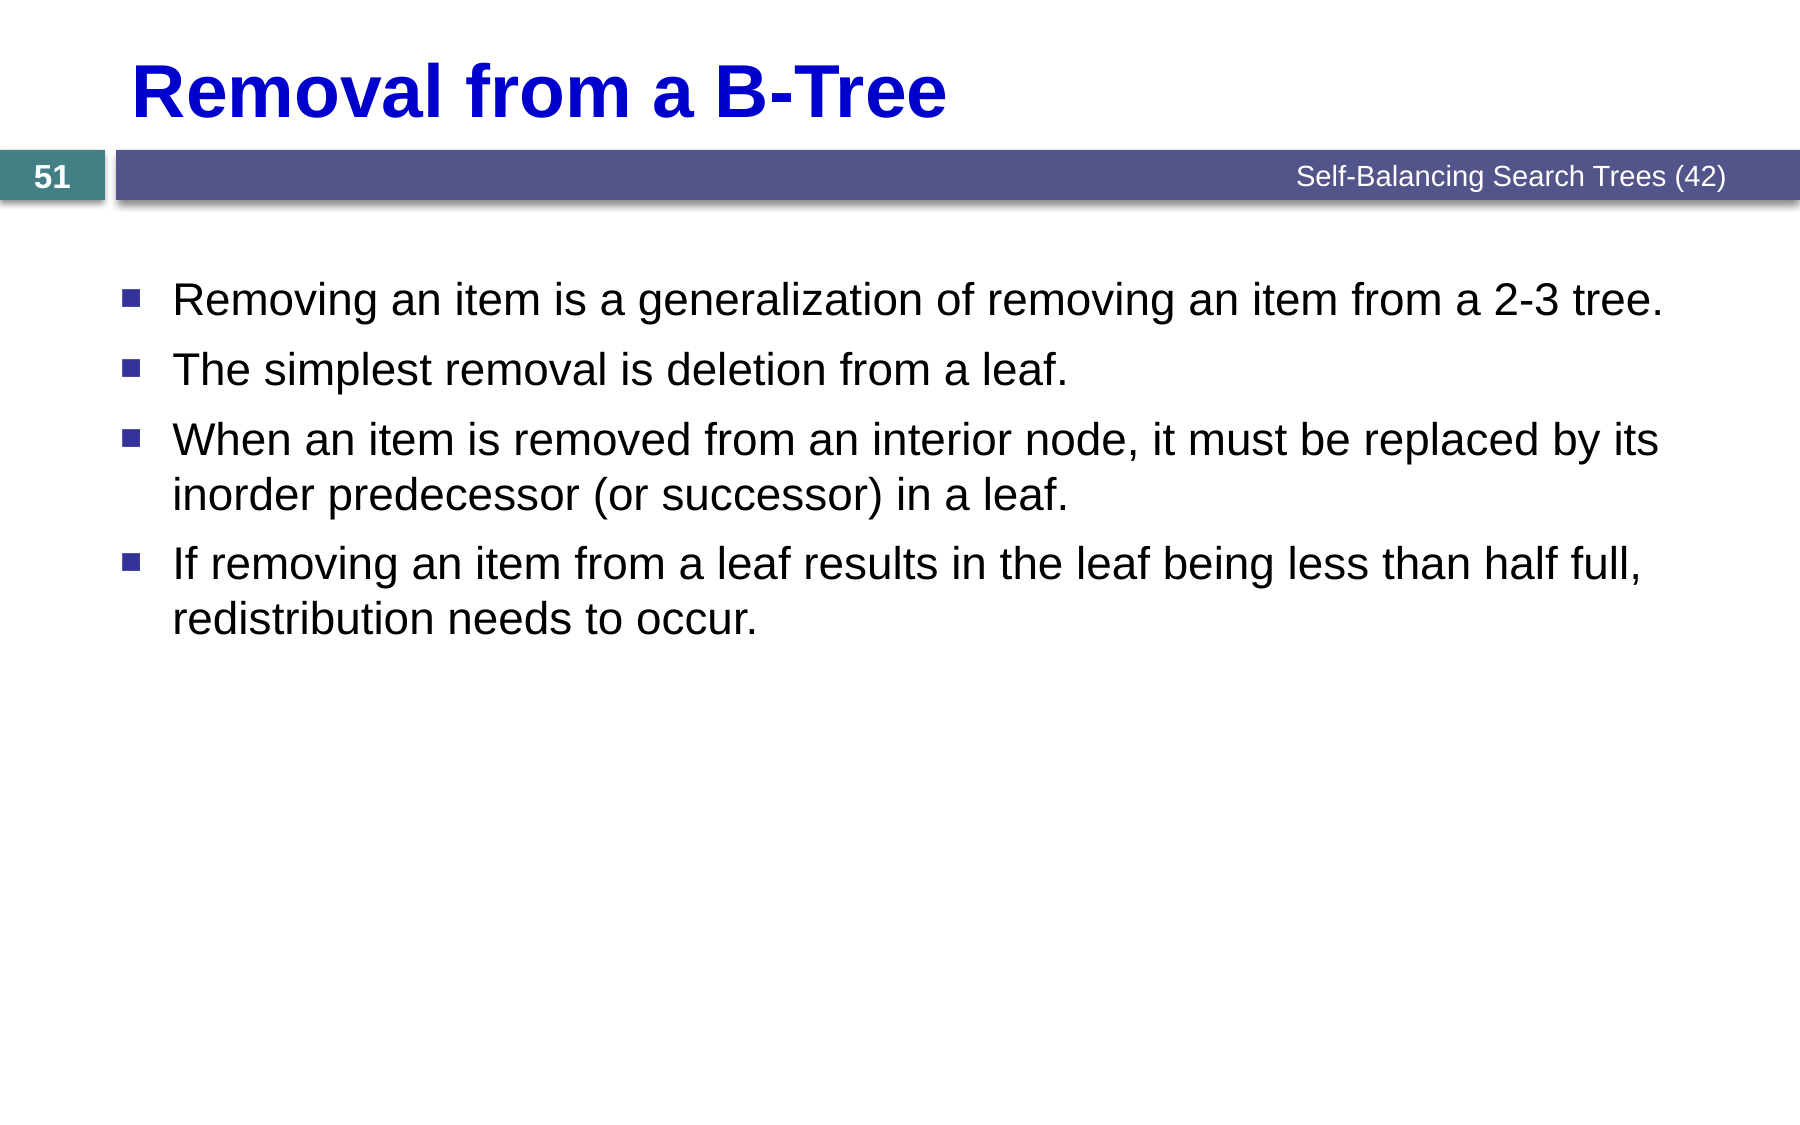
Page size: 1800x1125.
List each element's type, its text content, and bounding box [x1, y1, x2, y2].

title Removal from a B-Tree [116, 27, 1723, 149]
footer Self-Balancing Search Trees (42) [675, 149, 1743, 202]
slide_number 51 [0, 149, 105, 200]
list Removing an item is a generalization of removing an item from a 2-3 tree. The simplest removal is deletion from a leaf. When an item is removed from an interior node, it must be replaced by its inorder predecessor (or successor) in a leaf. If removing an item from a leaf results in the leaf being less than half full, redistribution needs to occur. [104, 262, 1723, 1001]
